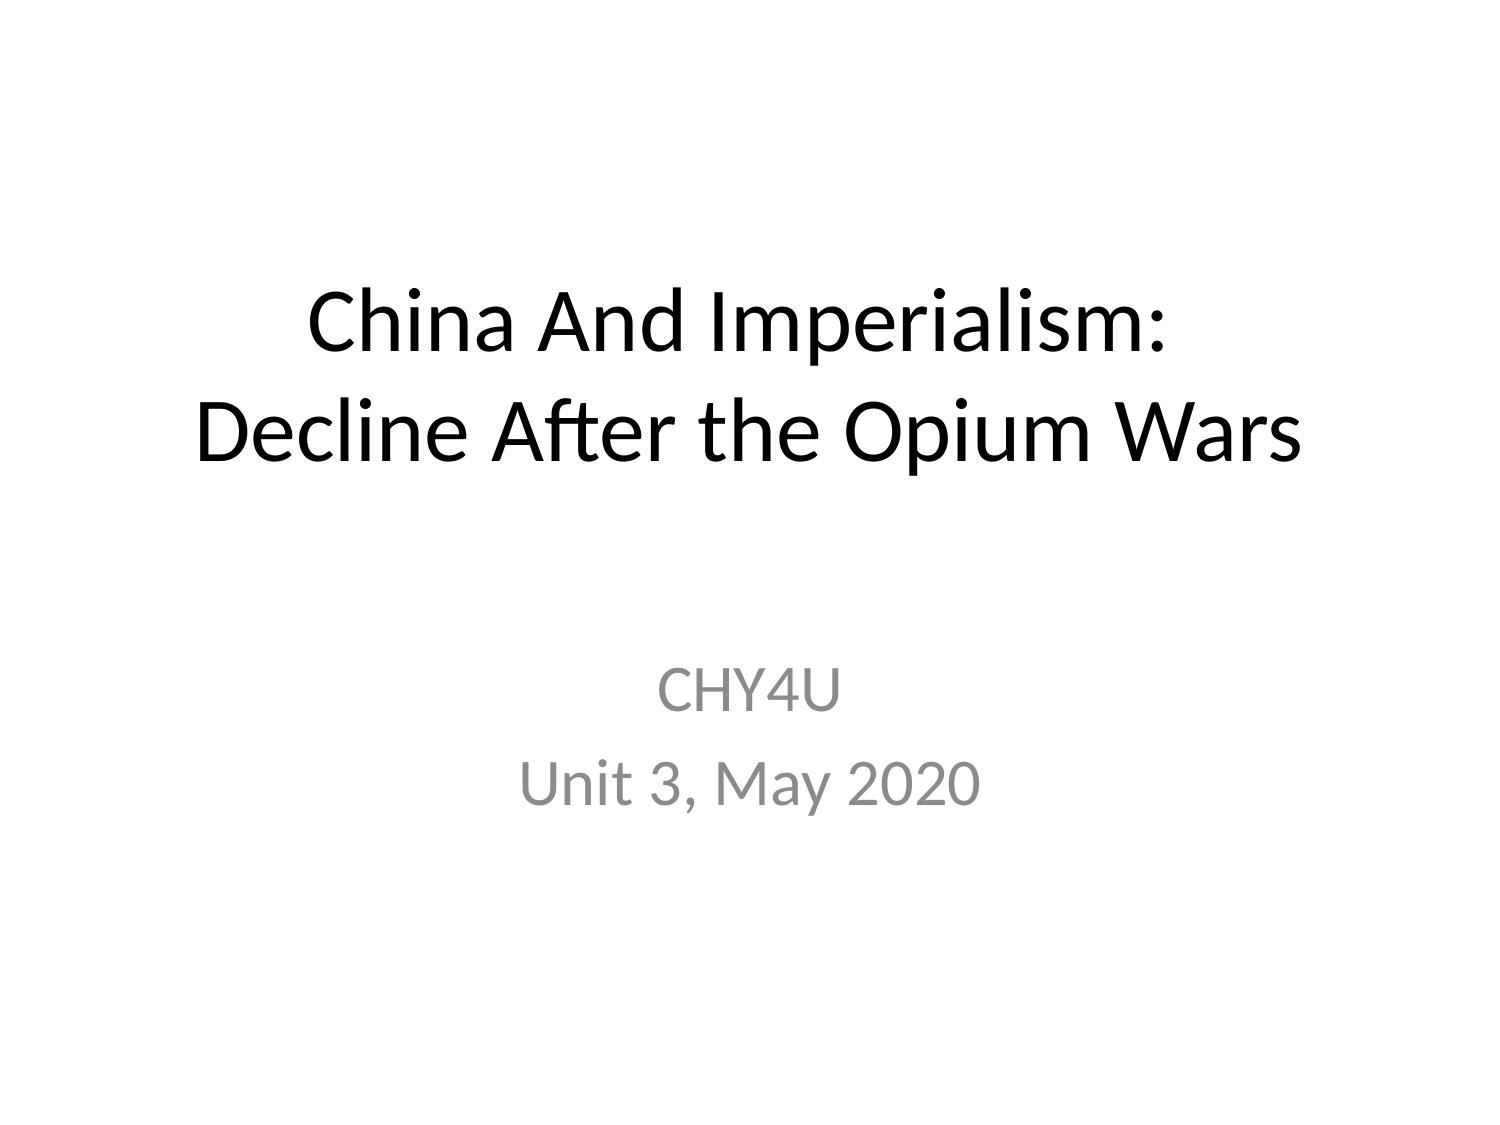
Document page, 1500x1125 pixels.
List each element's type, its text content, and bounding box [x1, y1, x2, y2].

subtitle CHY4U Unit 3, May 2020 [224, 637, 1276, 926]
title China And Imperialism: Decline After the Opium Wars [112, 149, 1388, 591]
